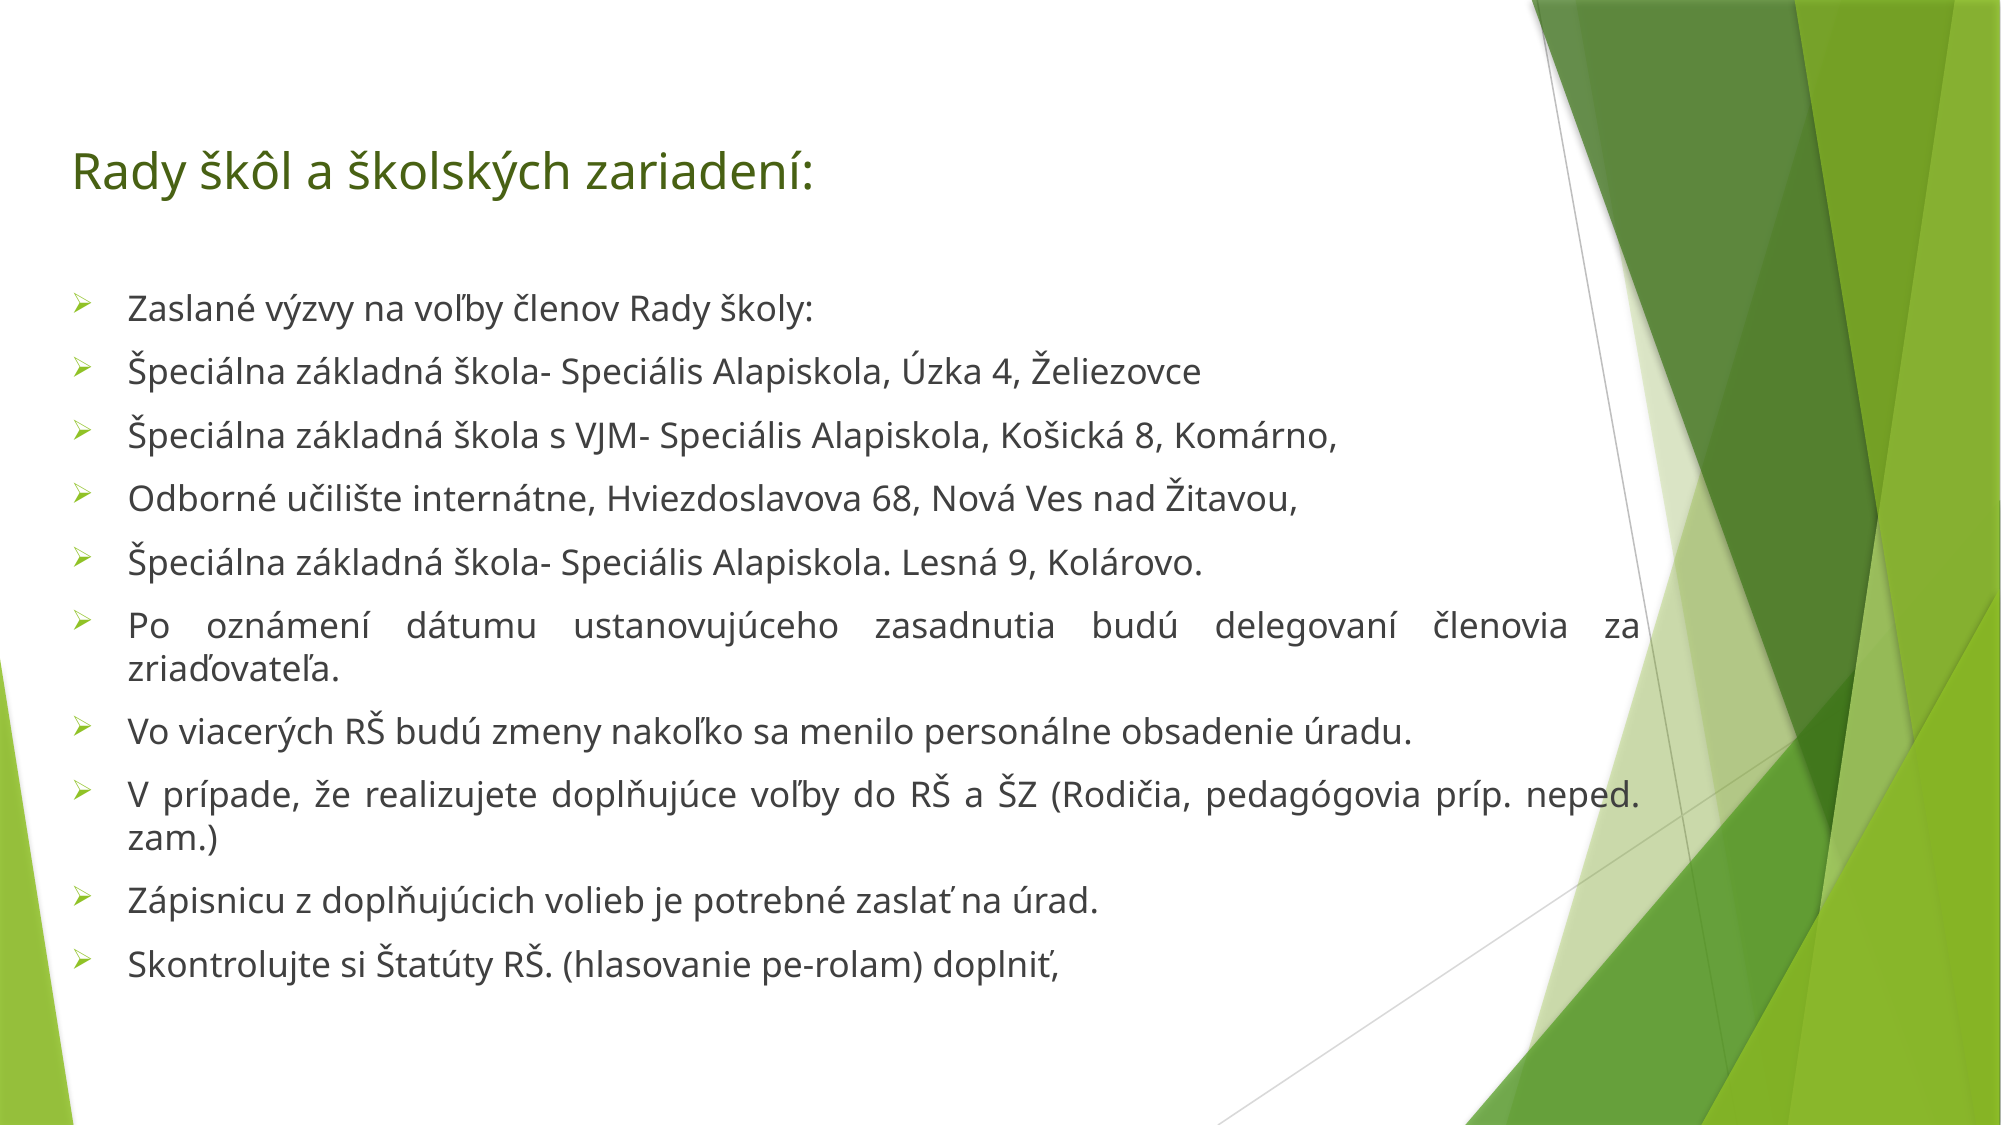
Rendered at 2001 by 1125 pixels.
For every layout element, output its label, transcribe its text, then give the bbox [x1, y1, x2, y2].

list Rady škôl a školských zariadení: Zaslané výzvy na voľby členov Rady školy: Špeciálna základná škola- Speciális Alapiskola, Úzka 4, Želiezovce Špeciálna základná škola s VJM- Speciális Alapiskola, Košická 8, Komárno, Odborné učilište internátne, Hviezdoslavova 68, Nová Ves nad Žitavou, Špeciálna základná škola- Speciális Alapiskola. Lesná 9, Kolárovo. Po oznámení dátumu ustanovujúceho zasadnutia budú delegovaní členovia za zriaďovateľa. Vo viacerých RŠ budú zmeny nakoľko sa menilo personálne obsadenie úradu. V prípade, že realizujete doplňujúce voľby do RŠ a ŠZ (Rodičia, pedagógovia príp. neped. zam.) Zápisnicu z doplňujúcich volieb je potrebné zaslať na úrad. Skontrolujte si Štatúty RŠ. (hlasovanie pe-rolam) doplniť, [56, 0, 1657, 1125]
